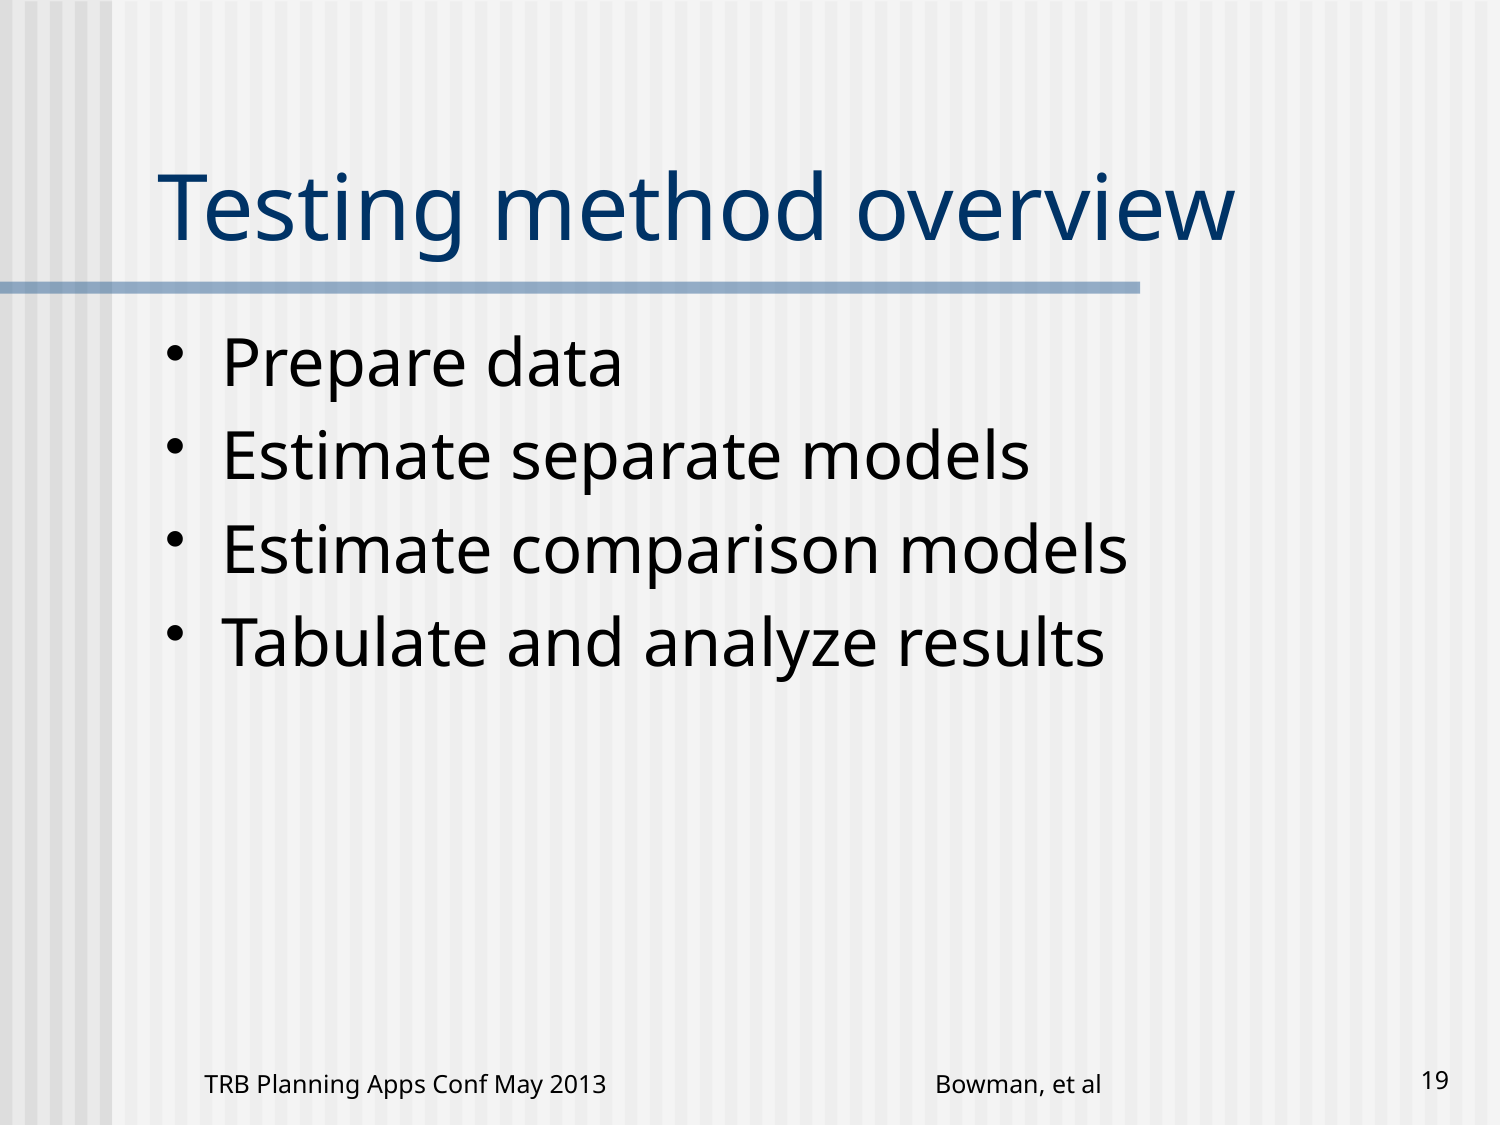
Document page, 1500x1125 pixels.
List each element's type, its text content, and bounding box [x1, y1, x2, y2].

title Testing method overview [142, 140, 1482, 267]
footer Bowman, et al [712, 1031, 1325, 1107]
list Prepare data Estimate separate models Estimate comparison models Tabulate and analyze results [150, 312, 1481, 1000]
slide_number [189, 1031, 712, 1107]
slide_number 19 [1325, 1031, 1465, 1107]
